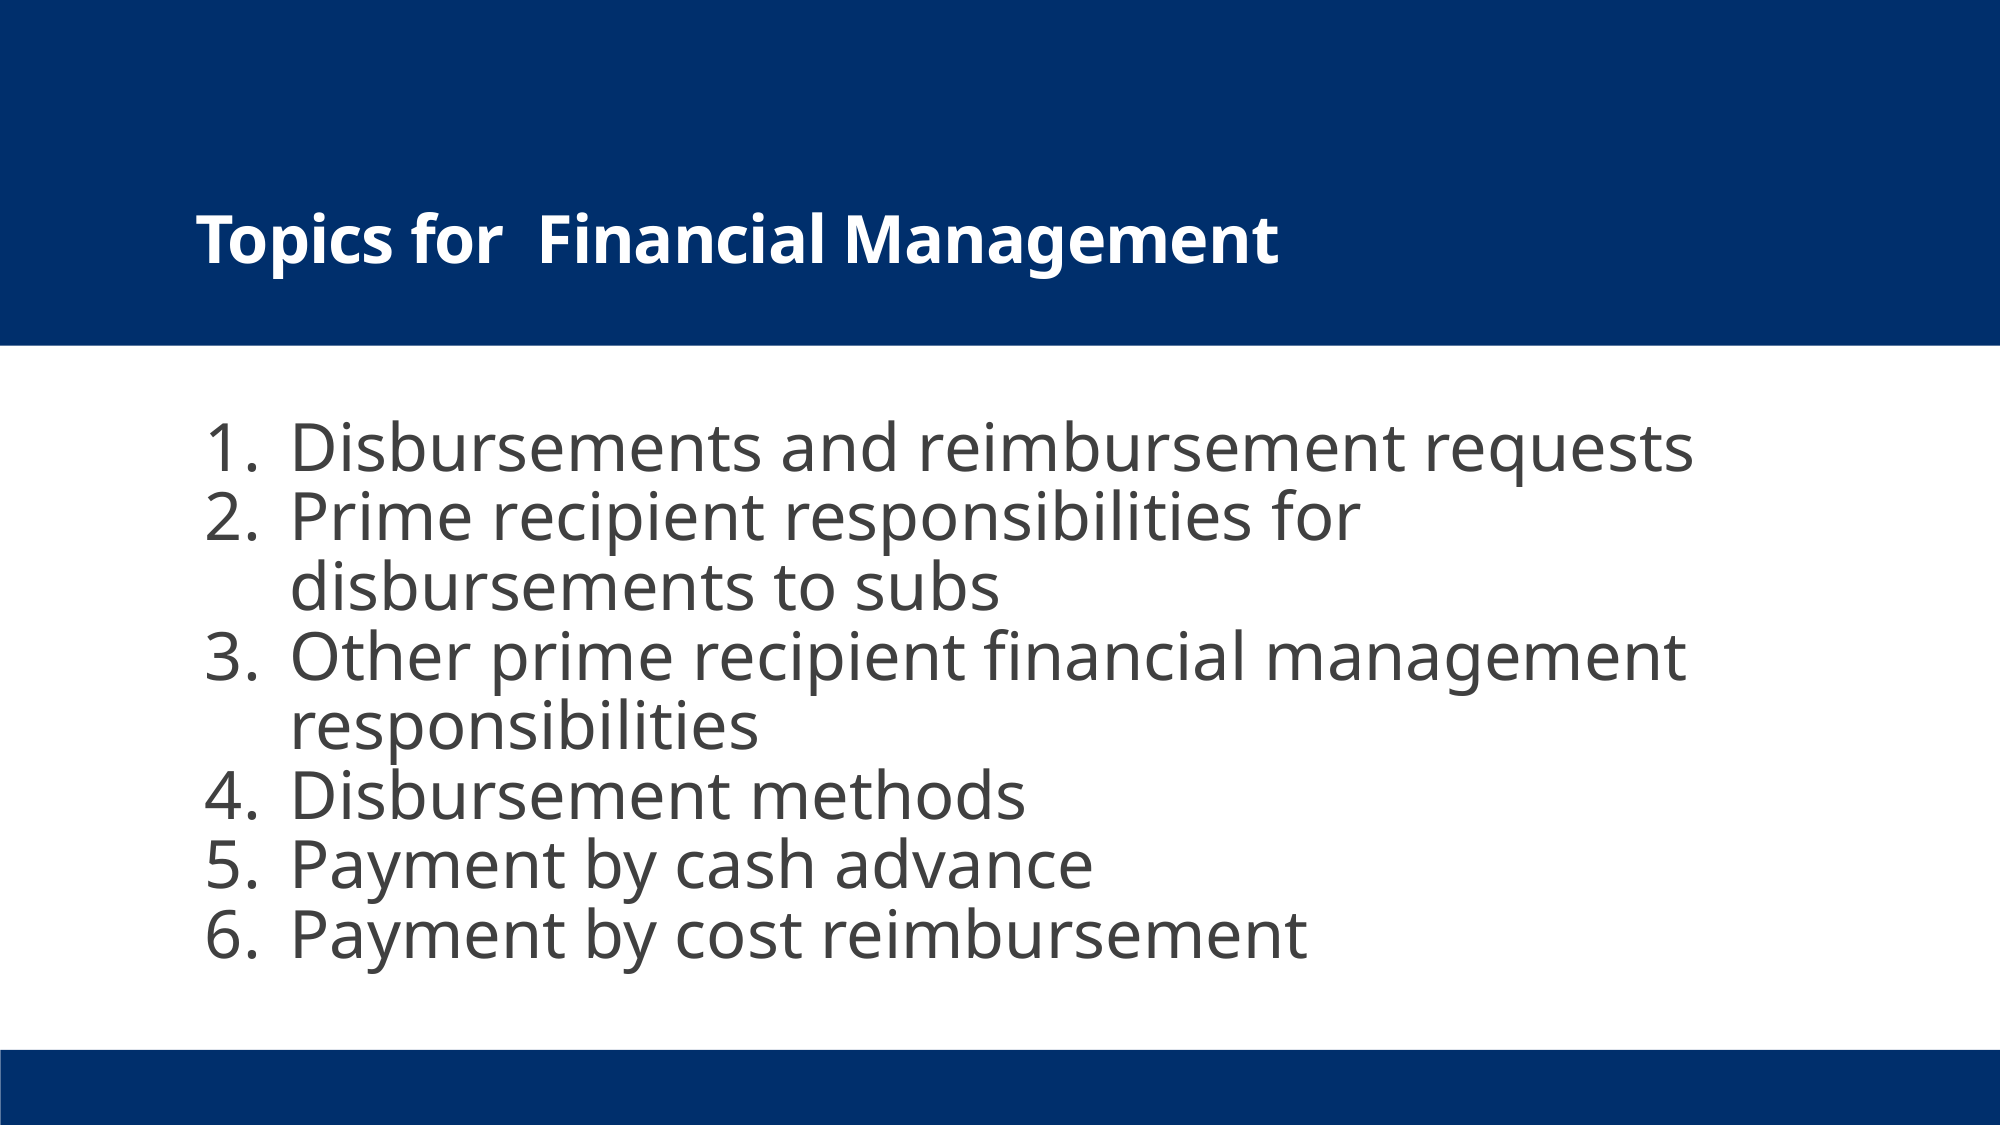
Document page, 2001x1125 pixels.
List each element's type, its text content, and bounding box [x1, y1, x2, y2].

text_box Disbursements and reimbursement requests Prime recipient responsibilities for disbursements to subs Other prime recipient financial management responsibilities Disbursement methods Payment by cash advance Payment by cost reimbursement [204, 408, 1818, 1025]
title Topics for Financial Management [180, 47, 1830, 285]
